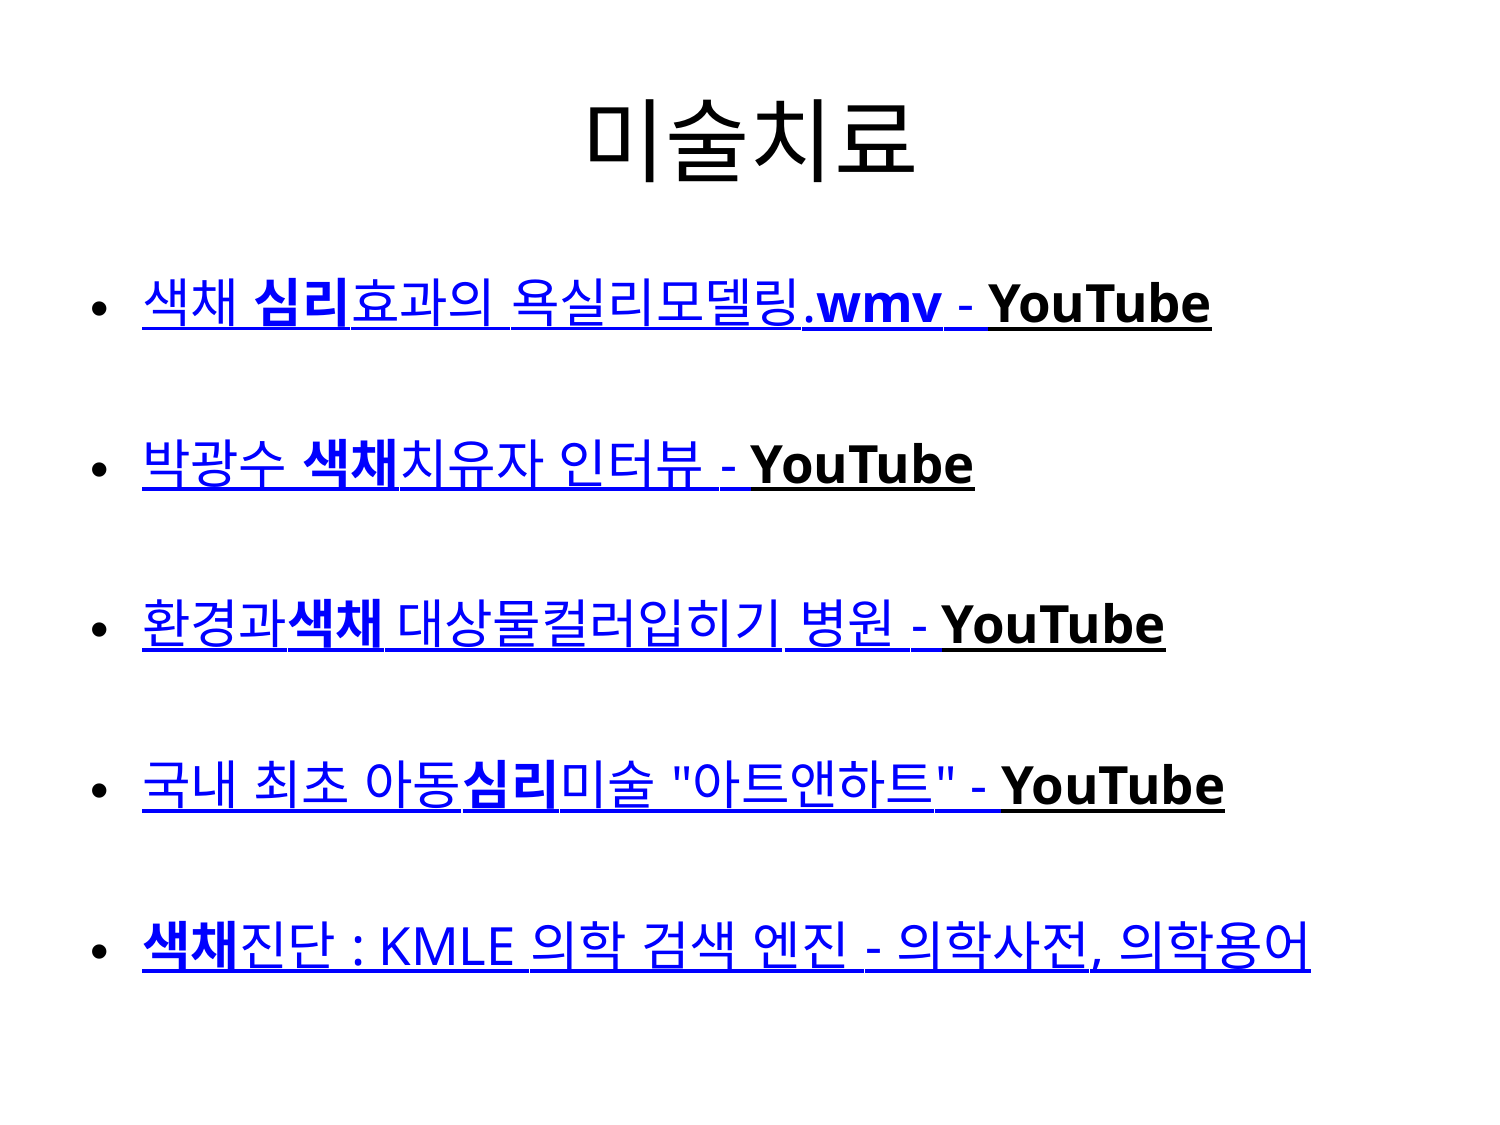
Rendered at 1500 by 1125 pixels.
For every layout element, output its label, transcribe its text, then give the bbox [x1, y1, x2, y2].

list 색채 심리효과의 욕실리모델링.wmv - YouTube 박광수 색채치유자 인터뷰 - YouTube 환경과색채 대상물컬러입히기 병원 - YouTube 국내 최초 아동심리미술 "아트앤하트" - YouTube 색채진단 : KMLE 의학 검색 엔진 - 의학사전, 의학용어 [75, 262, 1425, 1005]
title 미술치료 [75, 45, 1425, 233]
